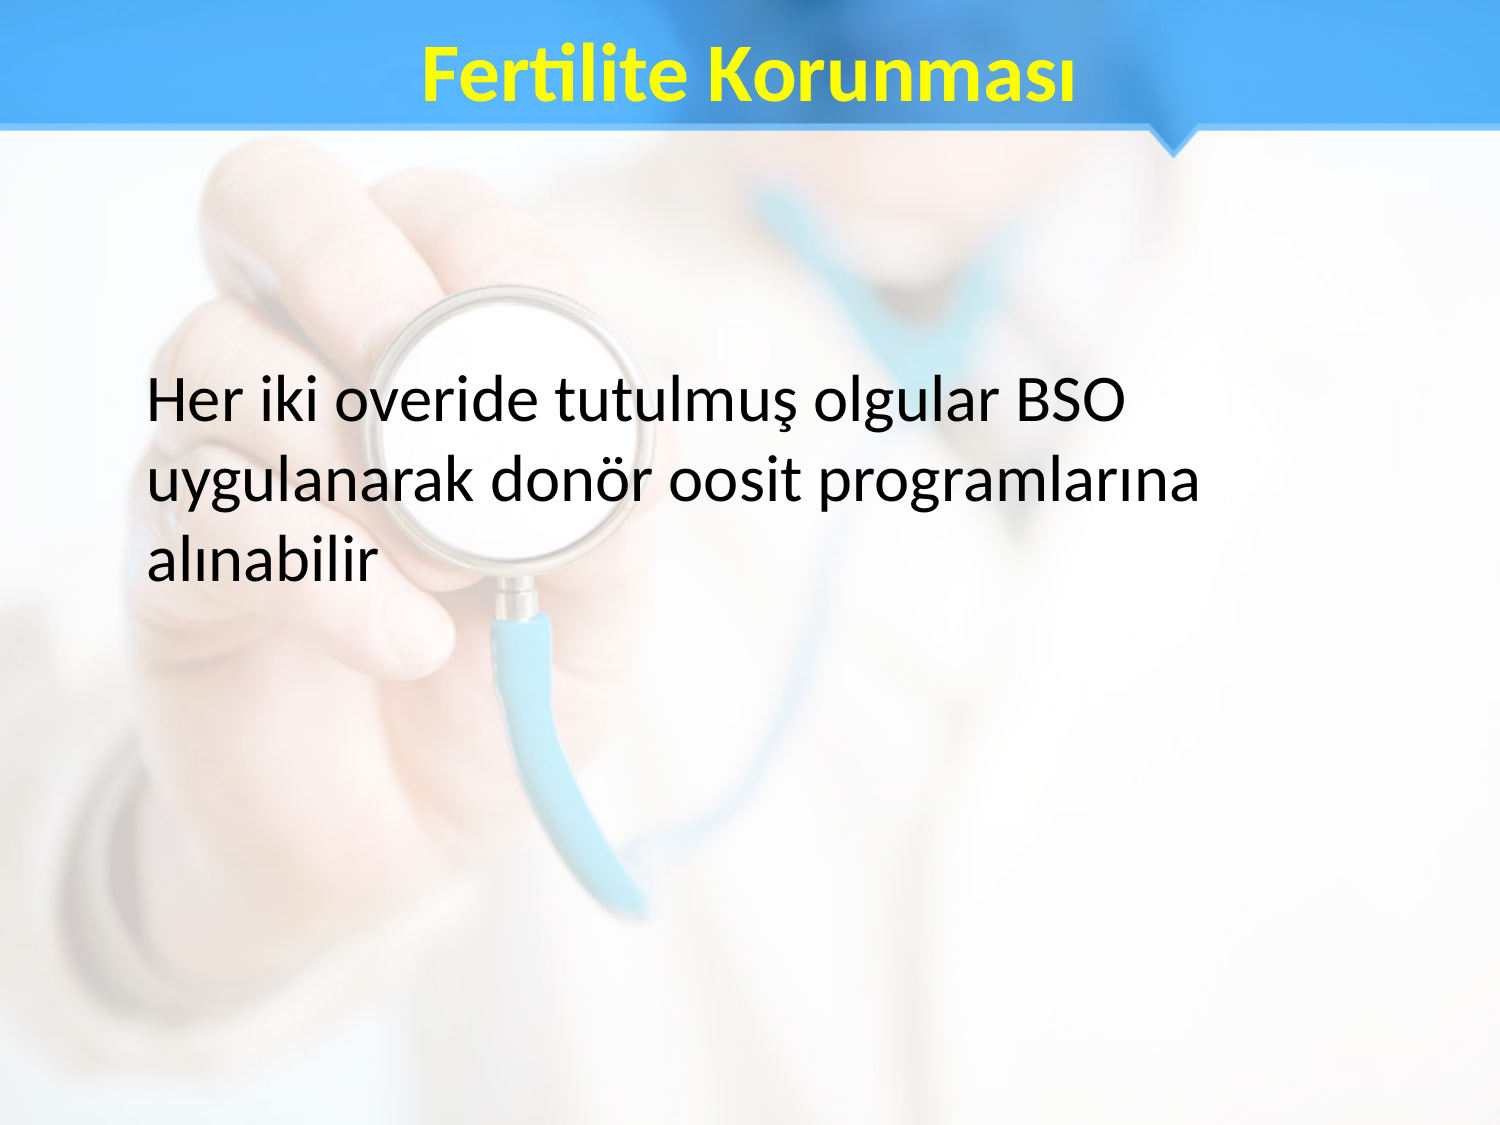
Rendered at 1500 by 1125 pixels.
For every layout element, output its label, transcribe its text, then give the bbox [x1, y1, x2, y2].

picture [0, 0, 1500, 1125]
list Her iki overide tutulmuş olgular BSO uygulanarak donör oosit programlarına alınabilir [75, 160, 1425, 1012]
title Fertilite Korunması [75, 0, 1425, 136]
